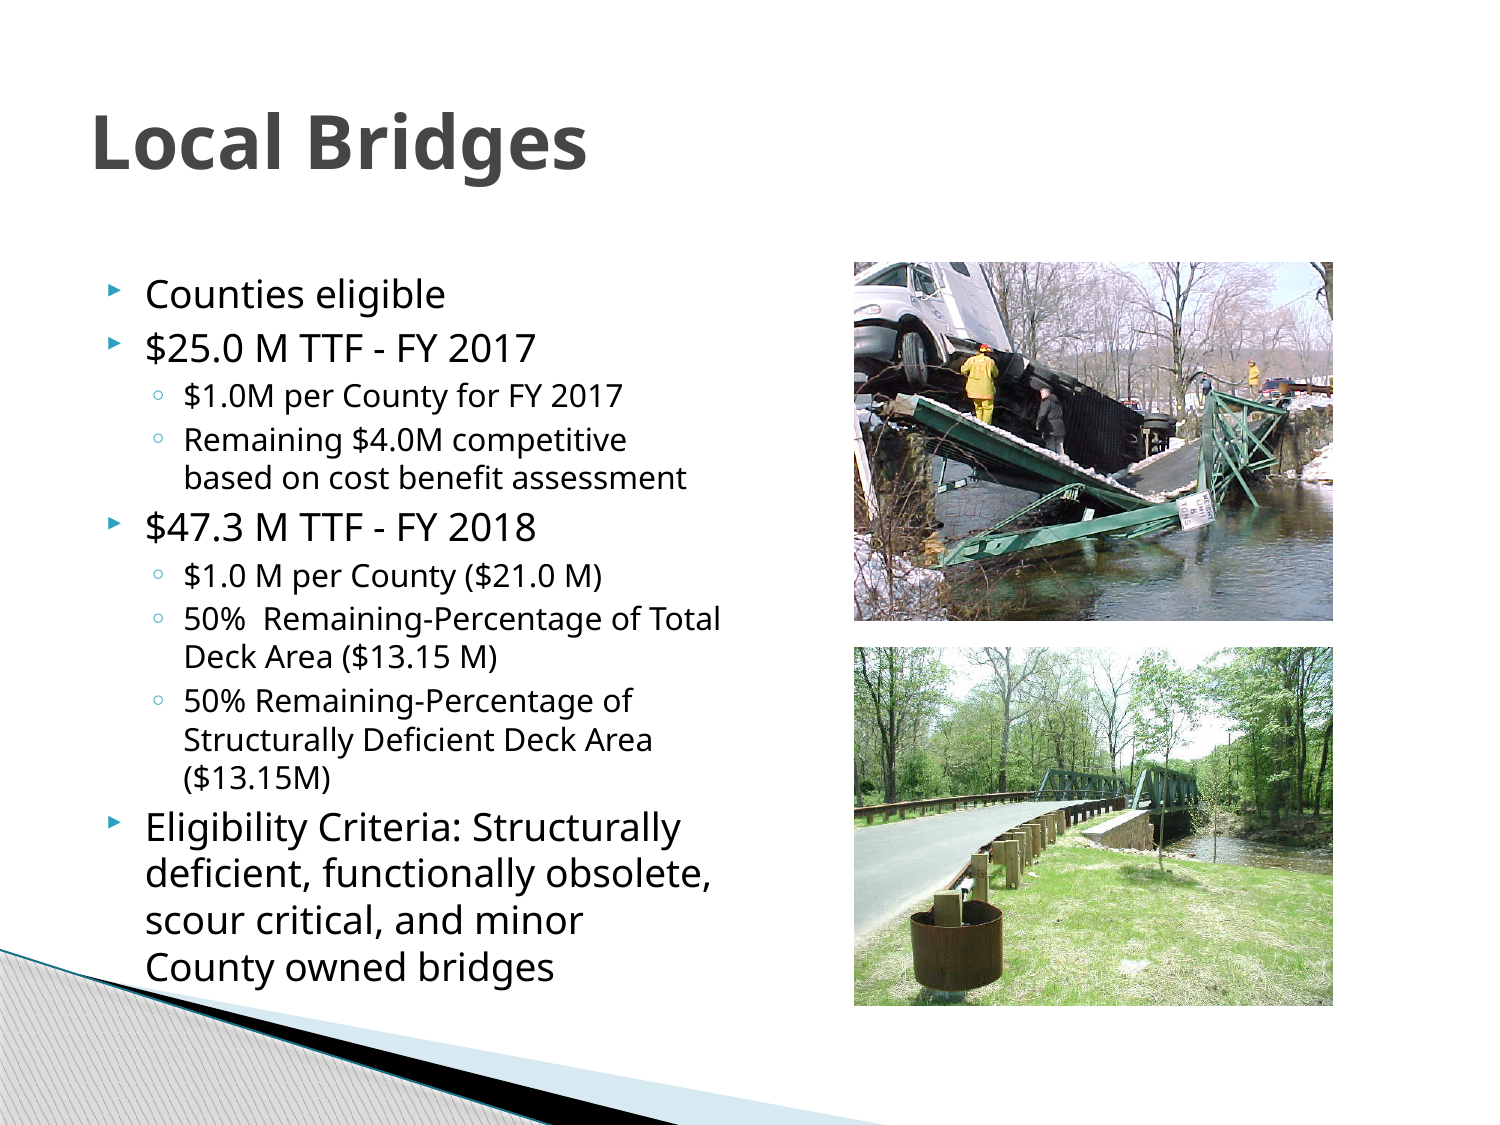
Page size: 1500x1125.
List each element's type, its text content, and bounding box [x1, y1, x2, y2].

list Counties eligible $25.0 M TTF - FY 2017 $1.0M per County for FY 2017 Remaining $4.0M competitive based on cost benefit assessment $47.3 M TTF - FY 2018 $1.0 M per County ($21.0 M) 50% Remaining-Percentage of Total Deck Area ($13.15 M) 50% Remaining-Percentage of Structurally Deficient Deck Area ($13.15M) Eligibility Criteria: Structurally deficient, functionally obsolete, scour critical, and minor County owned bridges [75, 262, 738, 1006]
title Local Bridges [75, 45, 1425, 233]
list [854, 646, 1333, 1006]
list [854, 262, 1333, 622]
